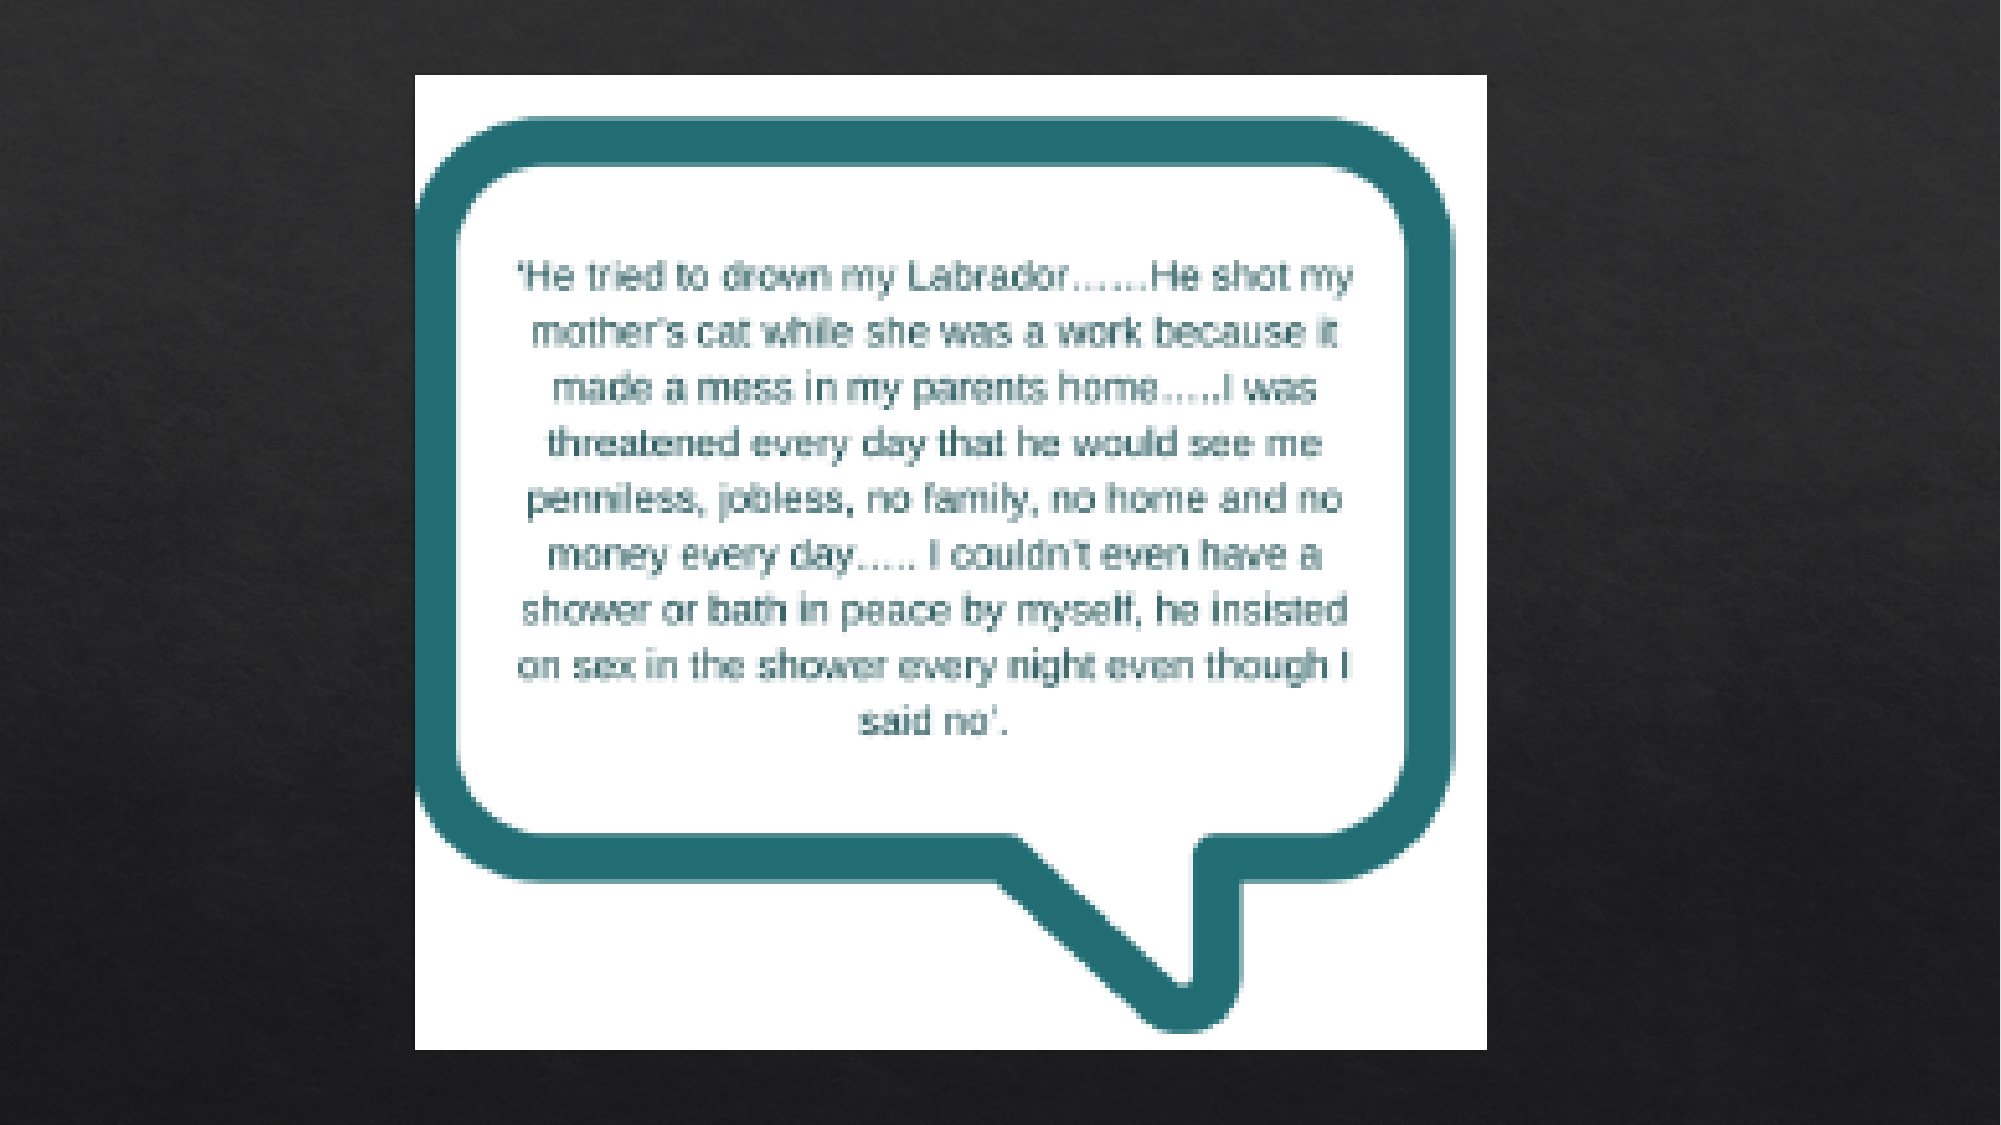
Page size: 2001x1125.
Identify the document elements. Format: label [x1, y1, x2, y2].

list [414, 75, 1487, 1050]
